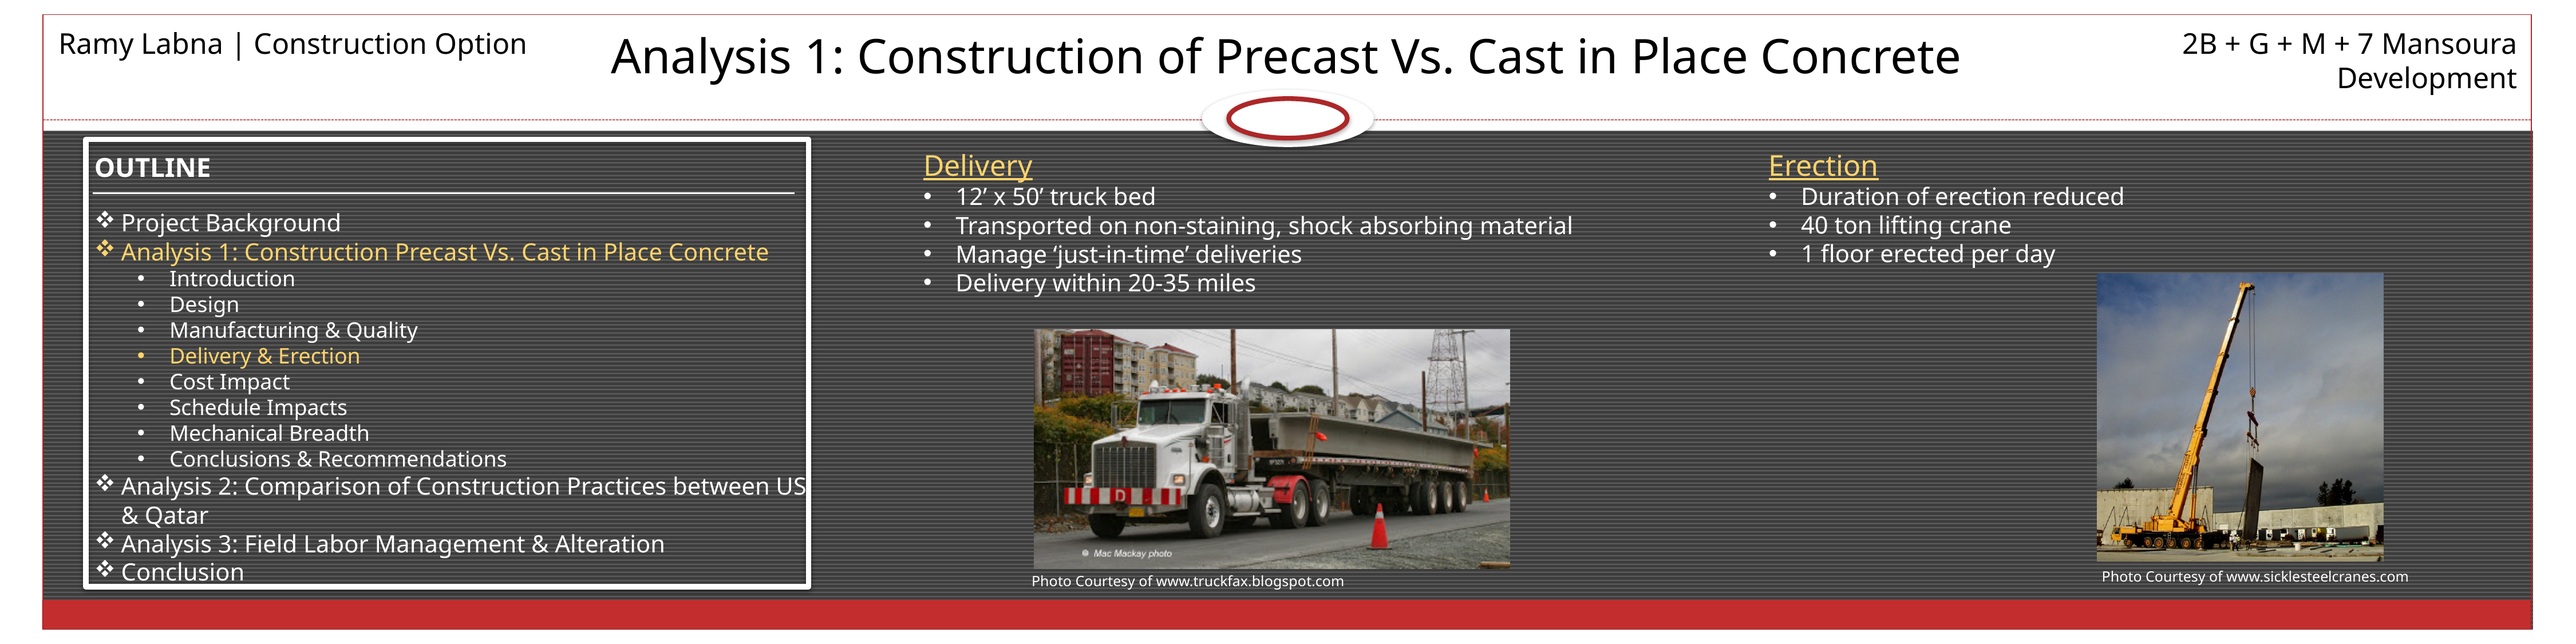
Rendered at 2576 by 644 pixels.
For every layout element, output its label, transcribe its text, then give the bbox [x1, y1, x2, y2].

text_box [85, 139, 809, 587]
text_box Erection Duration of erection reduced 40 ton lifting crane 1 floor erected per day [1760, 143, 2504, 541]
text_box Ramy Labna | Construction Option [50, 21, 572, 64]
picture [2097, 273, 2384, 562]
text_box Delivery 12’ x 50’ truck bed Transported on non-staining, shock absorbing material Manage ‘just-in-time’ deliveries Delivery within 20-35 miles [915, 186, 1660, 512]
picture [1033, 329, 1510, 569]
text_box Photo Courtesy of www.sicklesteelcranes.com [2093, 563, 2576, 589]
text_box Photo Courtesy of www.truckfax.blogspot.com [1023, 568, 1507, 594]
text_box 2B + G + M + 7 Mansoura Development [2382, 21, 2526, 99]
text_box OUTLINE Project Background Analysis 1: Construction Precast Vs. Cast in Place Concrete Introduction Design Manufacturing & Quality Delivery & Erection Cost Impact Schedule Impacts Mechanical Breadth Conclusions & Recommendations Analysis 2: Comparison of Construction Practices between US & Qatar Analysis 3: Field Labor Management & Alteration Conclusion [85, 186, 823, 616]
text_box Analysis 1: Construction of Precast Vs. Cast in Place Concrete [192, 21, 2382, 186]
